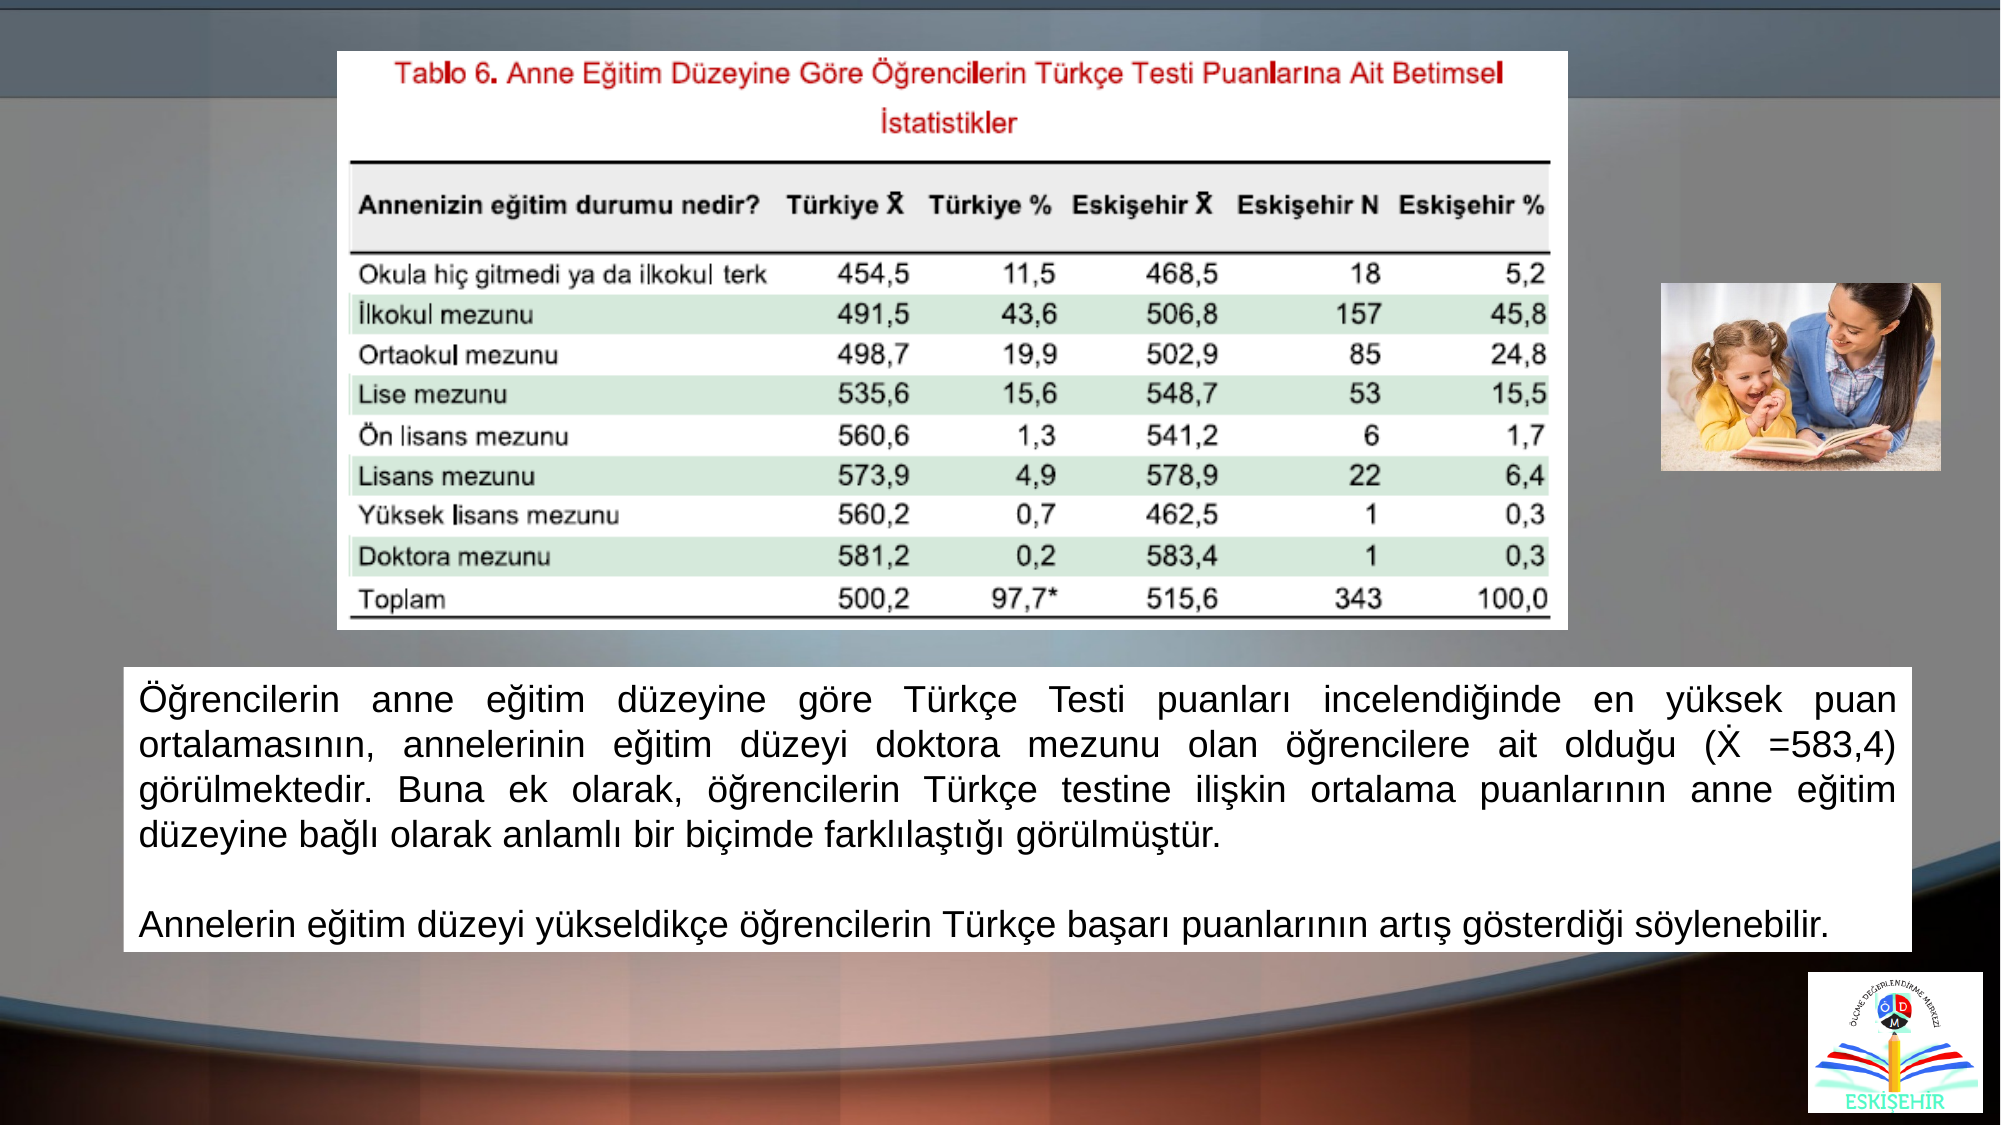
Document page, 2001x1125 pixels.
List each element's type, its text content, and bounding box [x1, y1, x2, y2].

text_box Öğrencilerin anne eğitim düzeyine göre Türkçe Testi puanları incelendiğinde en yüksek puan ortalamasının, annelerinin eğitim düzeyi doktora mezunu olan öğrencilere ait olduğu (Ẋ =583,4) görülmektedir. Buna ek olarak, öğrencilerin Türkçe testine ilişkin ortalama puanlarının anne eğitim düzeyine bağlı olarak anlamlı bir biçimde farklılaştığı görülmüştür. Annelerin eğitim düzeyi yükseldikçe öğrencilerin Türkçe başarı puanlarının artış gösterdiği söylenebilir. [123, 667, 1912, 952]
picture [0, 0, 2001, 1125]
